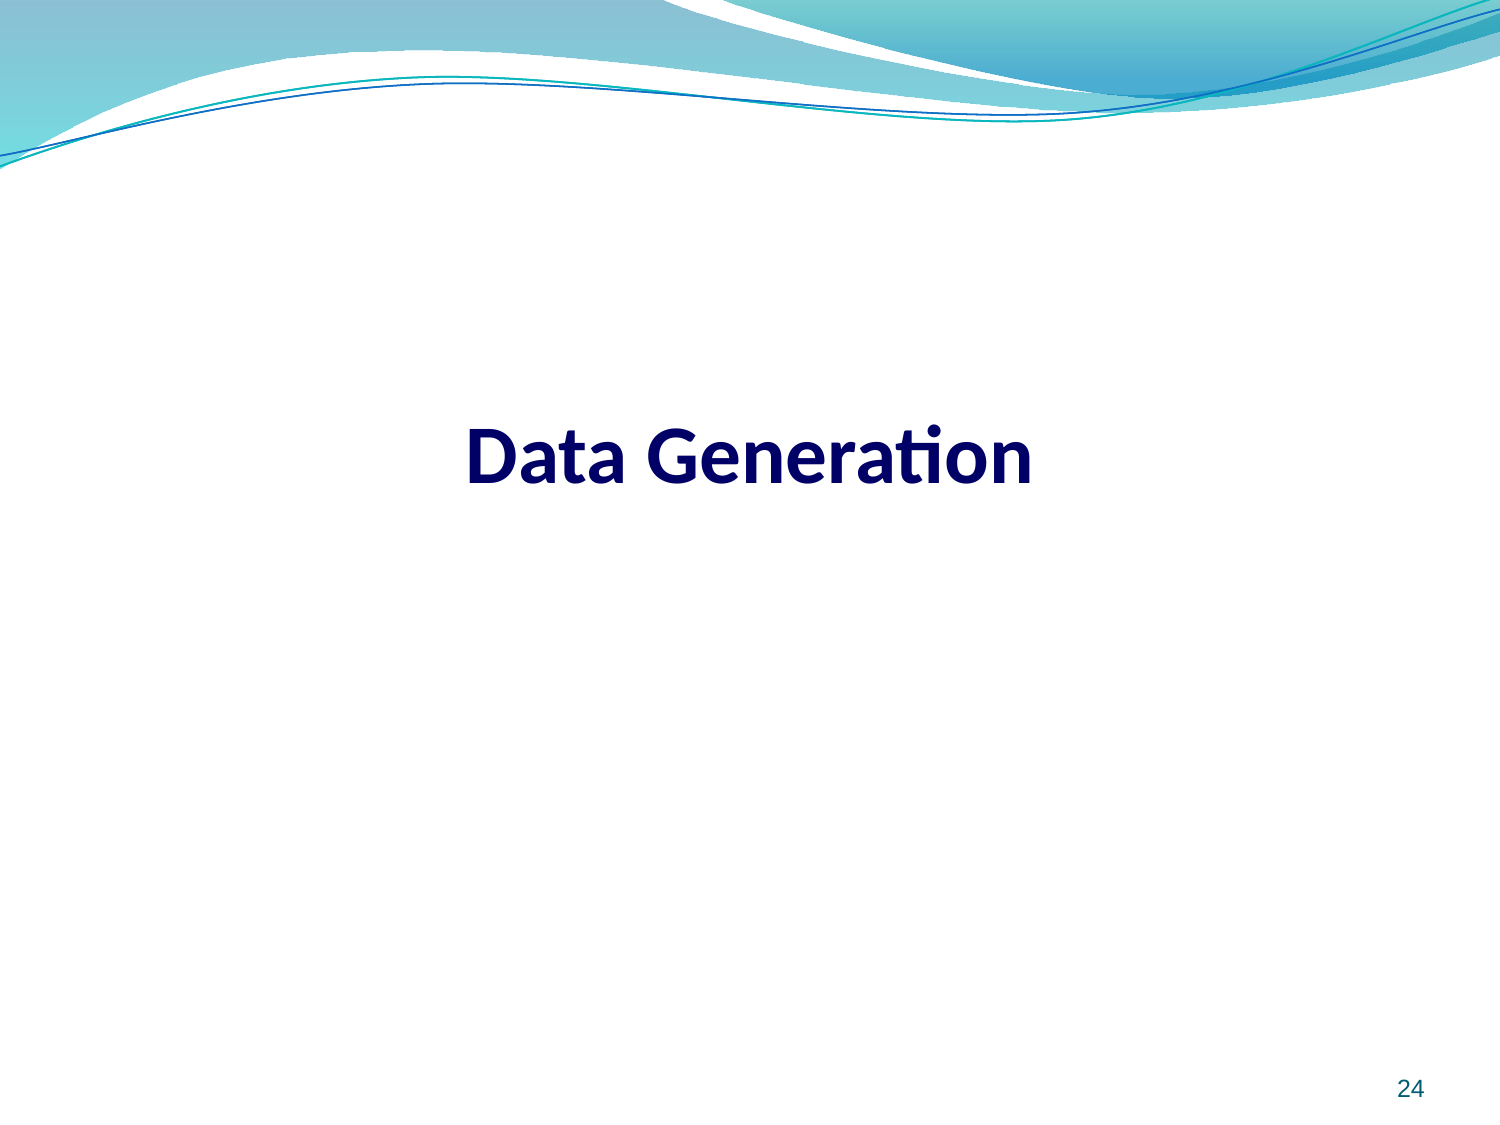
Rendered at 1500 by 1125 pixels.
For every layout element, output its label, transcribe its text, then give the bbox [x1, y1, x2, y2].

slide_number 24 [1299, 1042, 1425, 1103]
title Data Generation [162, 312, 1338, 500]
